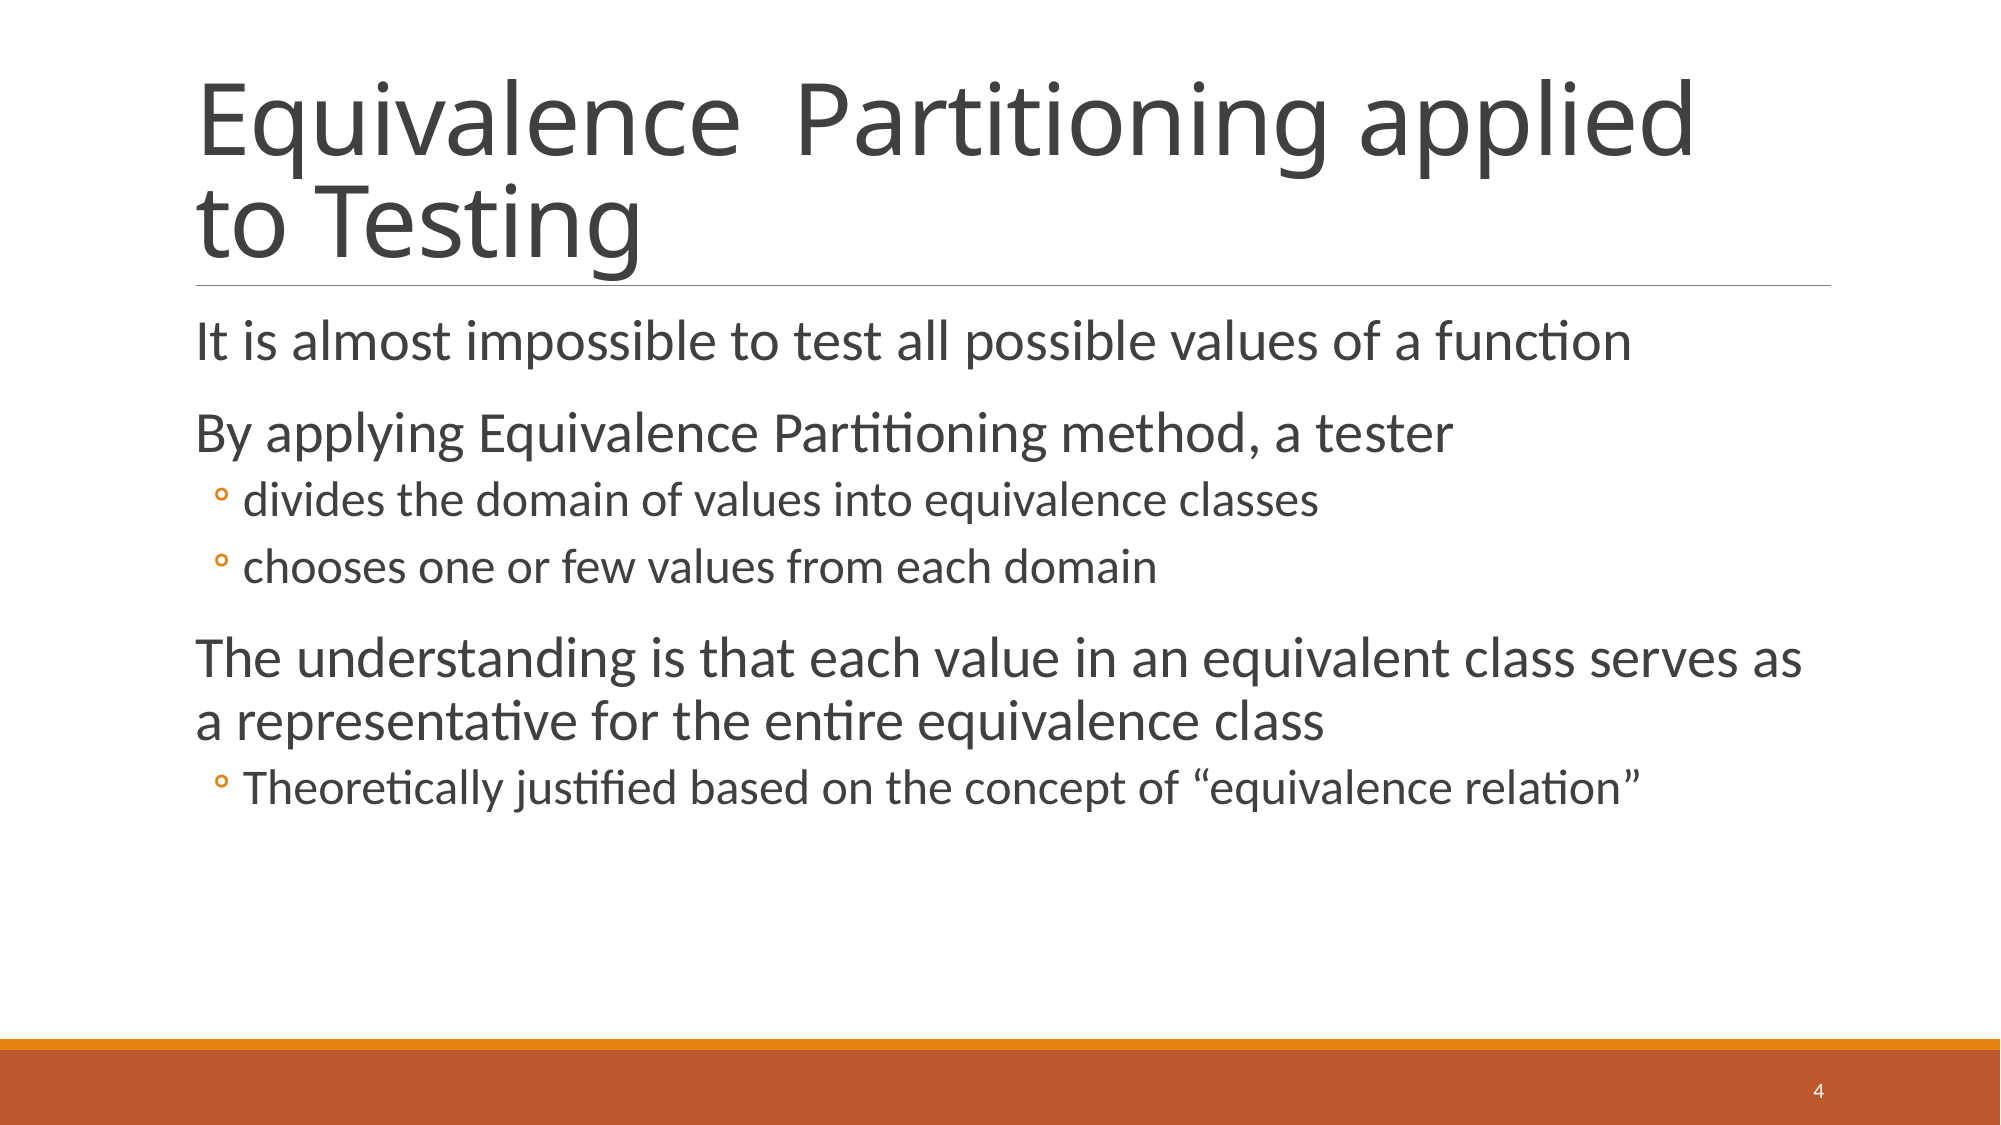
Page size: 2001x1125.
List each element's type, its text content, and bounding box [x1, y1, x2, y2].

title Equivalence Partitioning applied to Testing [180, 47, 1830, 285]
slide_number 4 [1624, 1059, 1840, 1120]
list It is almost impossible to test all possible values of a function By applying Equivalence Partitioning method, a tester divides the domain of values into equivalence classes chooses one or few values from each domain The understanding is that each value in an equivalent class serves as a representative for the entire equivalence class Theoretically justified based on the concept of “equivalence relation” [180, 302, 1830, 963]
